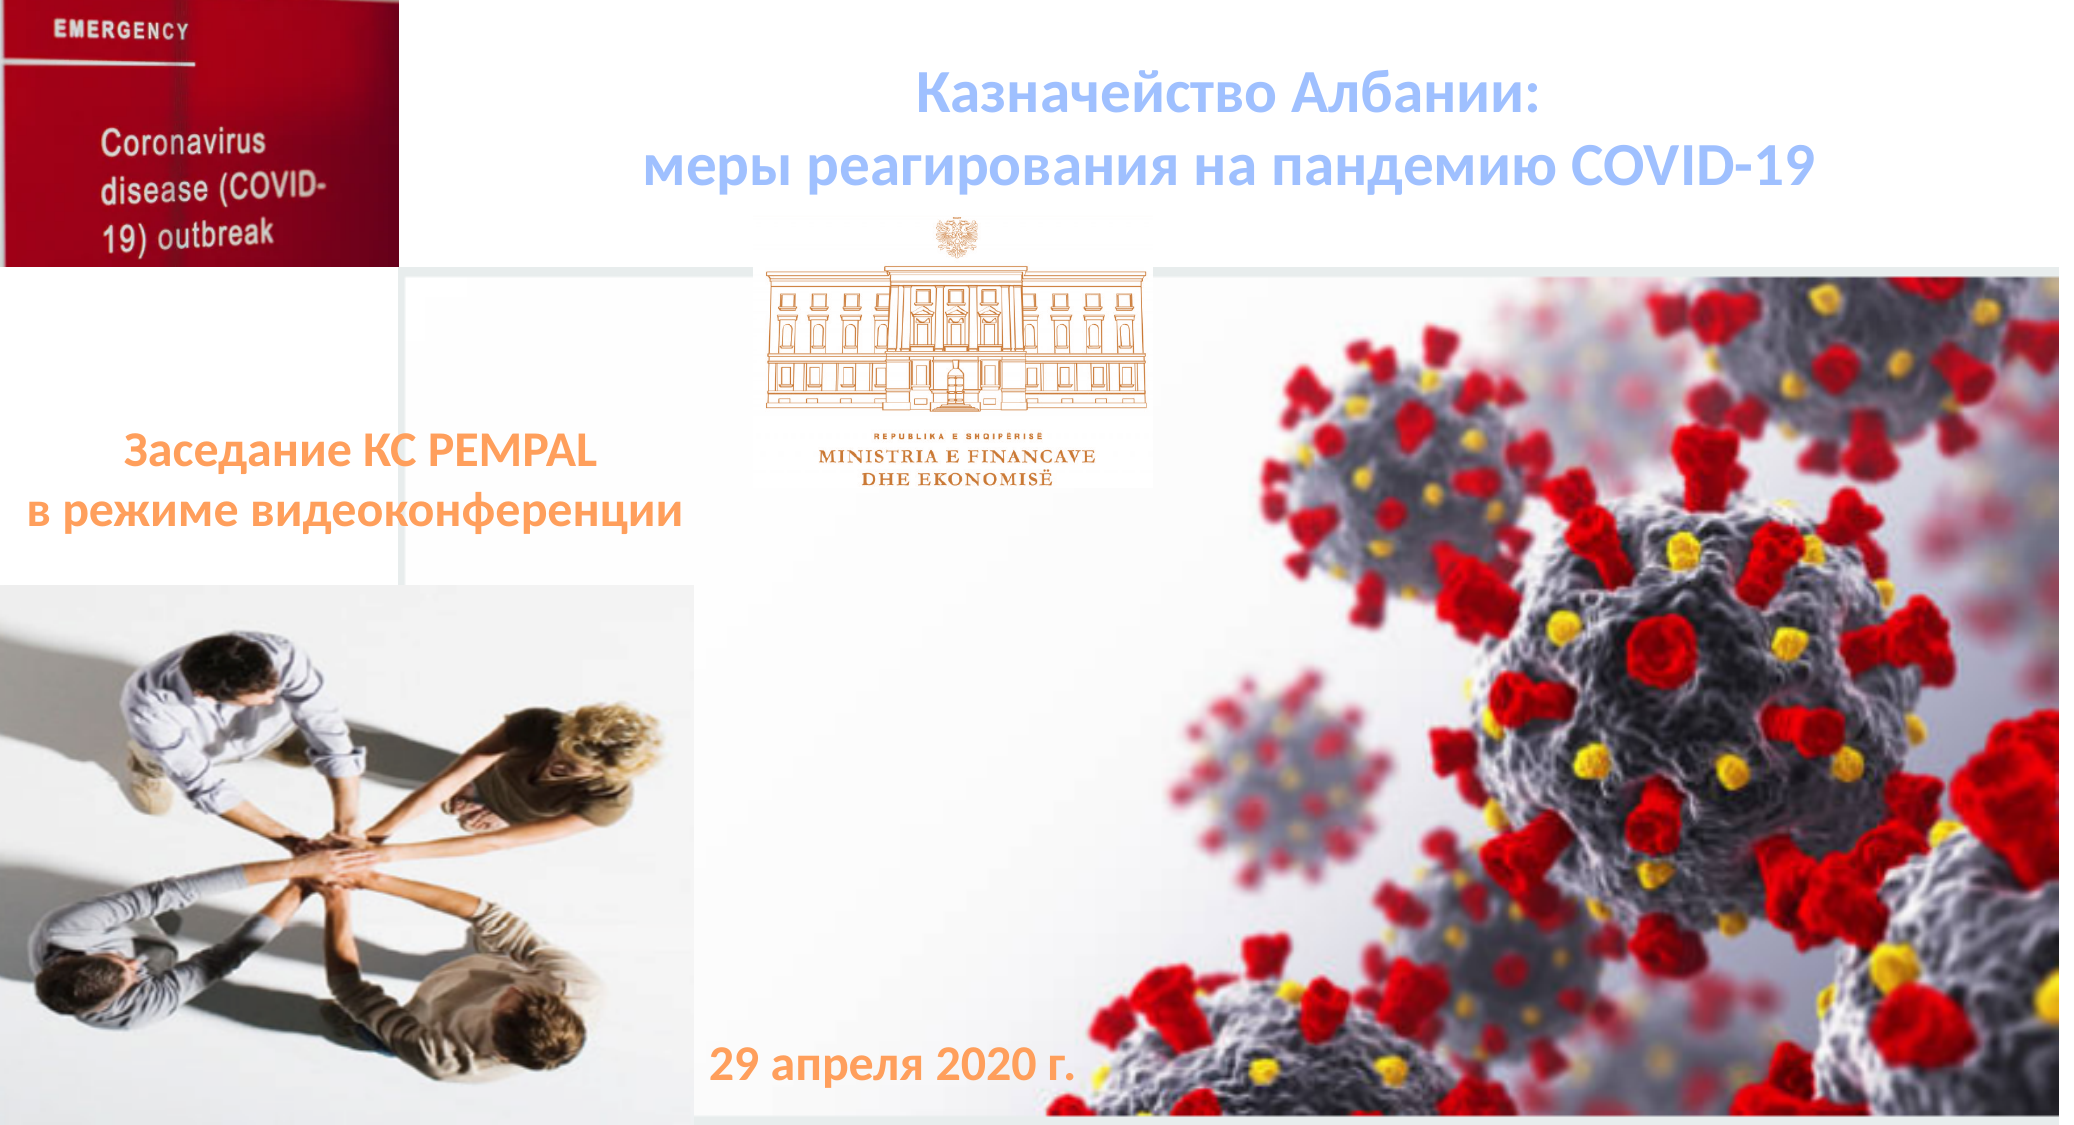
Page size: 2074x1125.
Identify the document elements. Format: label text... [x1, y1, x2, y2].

picture [752, 207, 1153, 488]
picture [0, 585, 695, 1125]
title Казначейство Албании: меры реагирования на пандемию COVID-19 [403, 42, 2074, 206]
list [398, 266, 2060, 1125]
picture [0, 0, 399, 267]
text_box Заседание КС PEMPAL в режиме видеоконференции [0, 408, 393, 544]
